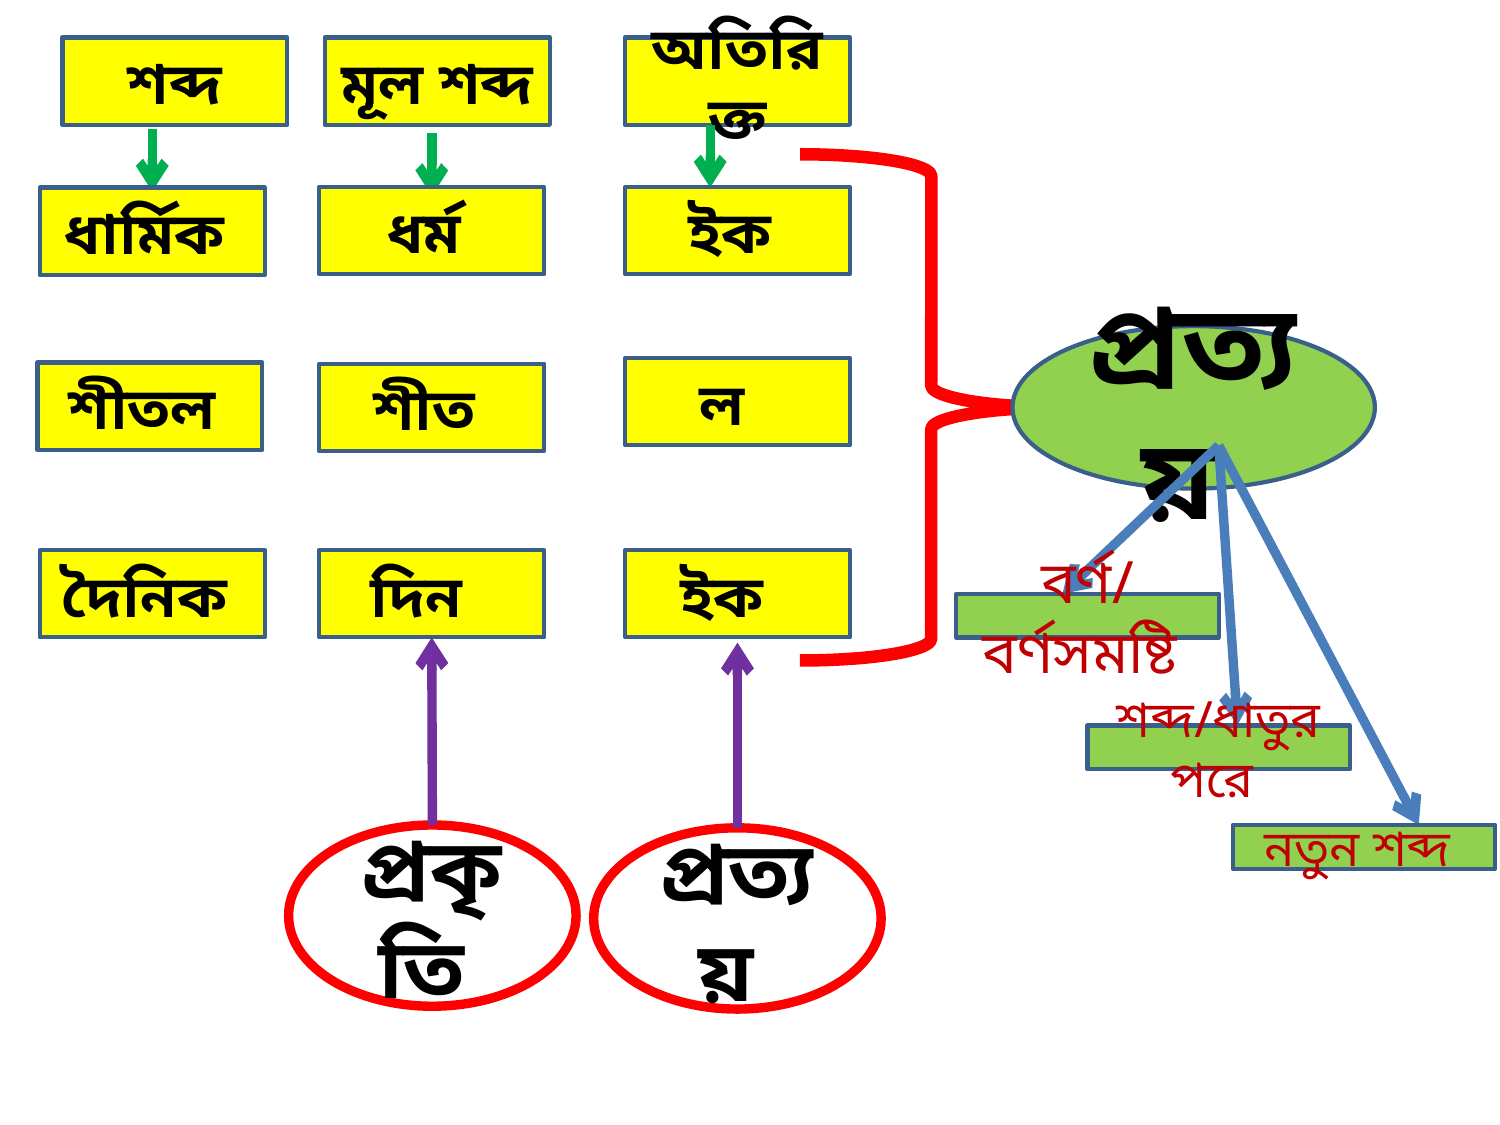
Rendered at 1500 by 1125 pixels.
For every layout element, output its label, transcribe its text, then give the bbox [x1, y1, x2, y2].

text_box ইক [623, 185, 800, 276]
text_box [799, 153, 1010, 662]
text_box শীতল [35, 360, 264, 452]
text_box দিন [317, 548, 546, 639]
text_box ল [623, 356, 799, 447]
text_box বর্ণ/বর্ণসমষ্টি [954, 592, 1212, 640]
text_box ধার্মিক [38, 185, 267, 277]
text_box অতিরিক্ত [623, 35, 852, 127]
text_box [1062, 445, 1214, 594]
text_box শীত [317, 362, 546, 453]
text_box প্রত্যয় [1010, 324, 1378, 464]
text_box প্রত্যয় [591, 825, 884, 1012]
text_box ধর্ম [317, 185, 546, 276]
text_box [1218, 445, 1420, 826]
text_box দৈনিক [38, 548, 267, 639]
text_box মূল শব্দ [323, 35, 552, 127]
text_box নতুন শব্দ [1231, 823, 1497, 871]
text_box শব্দ [60, 35, 289, 127]
text_box প্রকৃতি [286, 822, 579, 1009]
text_box শব্দ/ধাতুর পরে [1085, 723, 1213, 771]
text_box ইক [623, 548, 799, 639]
